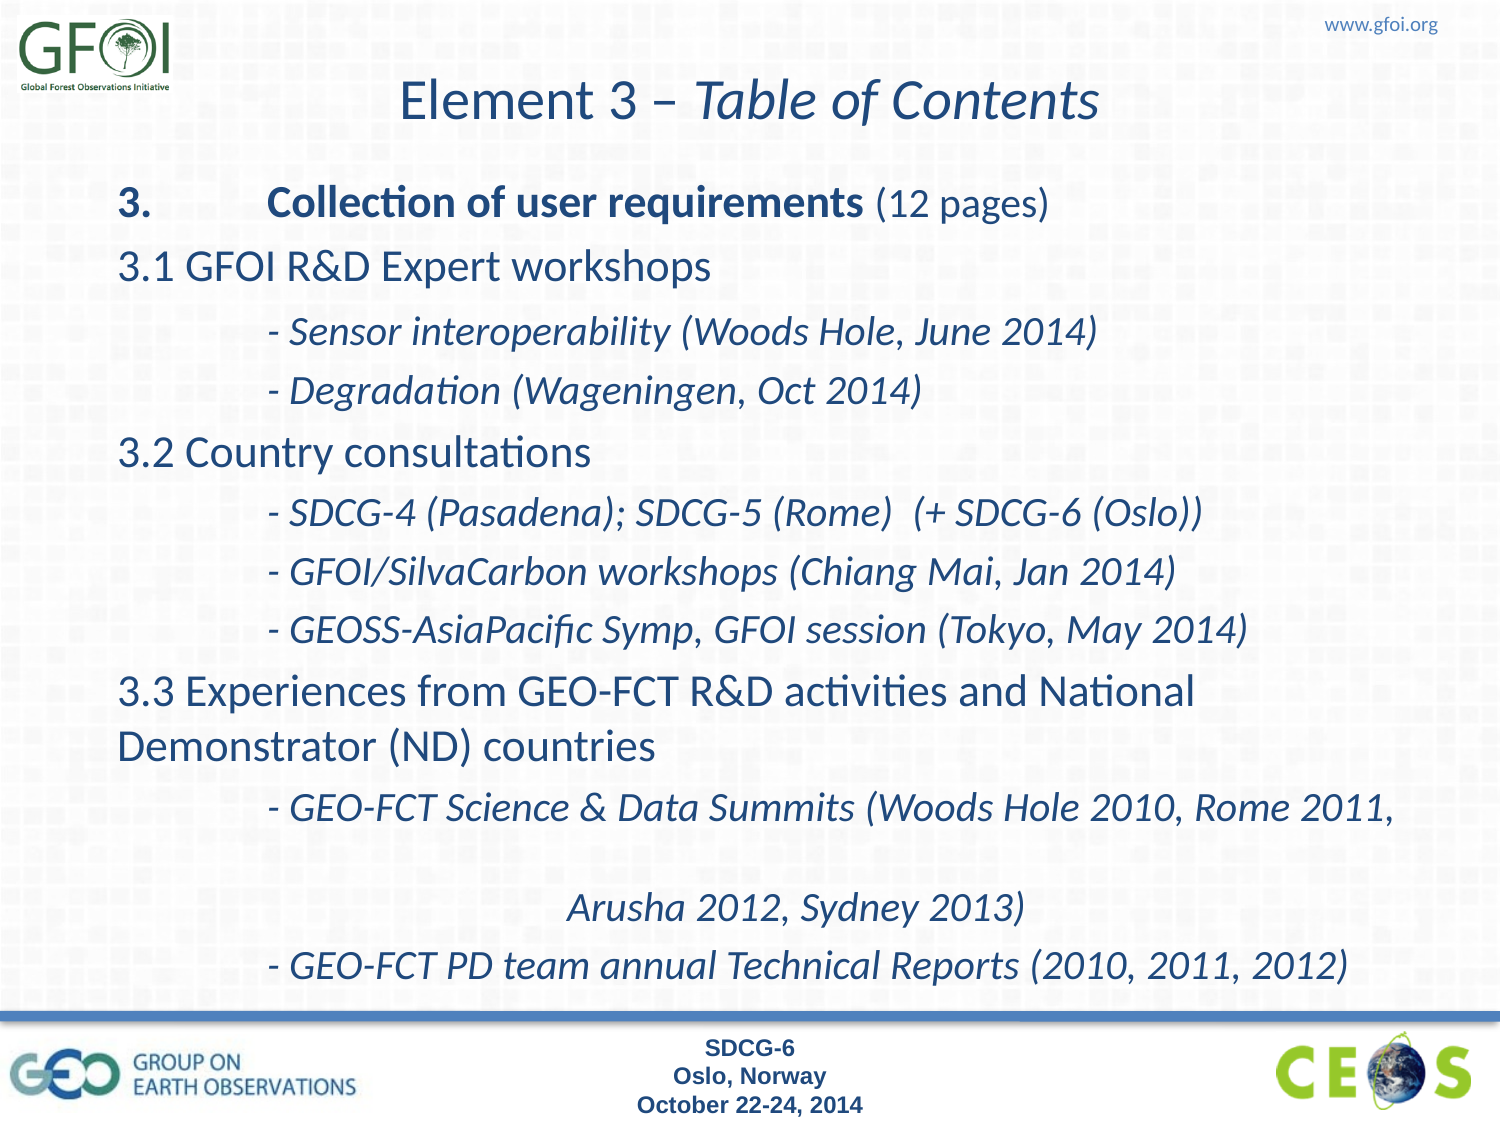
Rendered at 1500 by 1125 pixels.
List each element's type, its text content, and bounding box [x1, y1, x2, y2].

picture [0, 1034, 375, 1113]
picture [1276, 1031, 1471, 1110]
text_box Element 3 – Table of Contents [74, 2, 1425, 191]
list 3. Collection of user requirements (12 pages) 3.1 GFOI R&D Expert workshops - Sensor interoperability (Woods Hole, June 2014) - Degradation (Wageningen, Oct 2014) 3.2 Country consultations - SDCG-4 (Pasadena); SDCG-5 (Rome) (+ SDCG-6 (Oslo)) - GFOI/SilvaCarbon workshops (Chiang Mai, Jan 2014) - GEOSS-AsiaPacific Symp, GFOI session (Tokyo, May 2014) 3.3 Experiences from GEO-FCT R&D activities and National Demonstrator (ND) countries - GEO-FCT Science & Data Summits (Woods Hole 2010, Rome 2011, Arusha 2012, Sydney 2013) - GEO-FCT PD team annual Technical Reports (2010, 2011, 2012) [102, 191, 1424, 812]
picture [0, 0, 1500, 1011]
